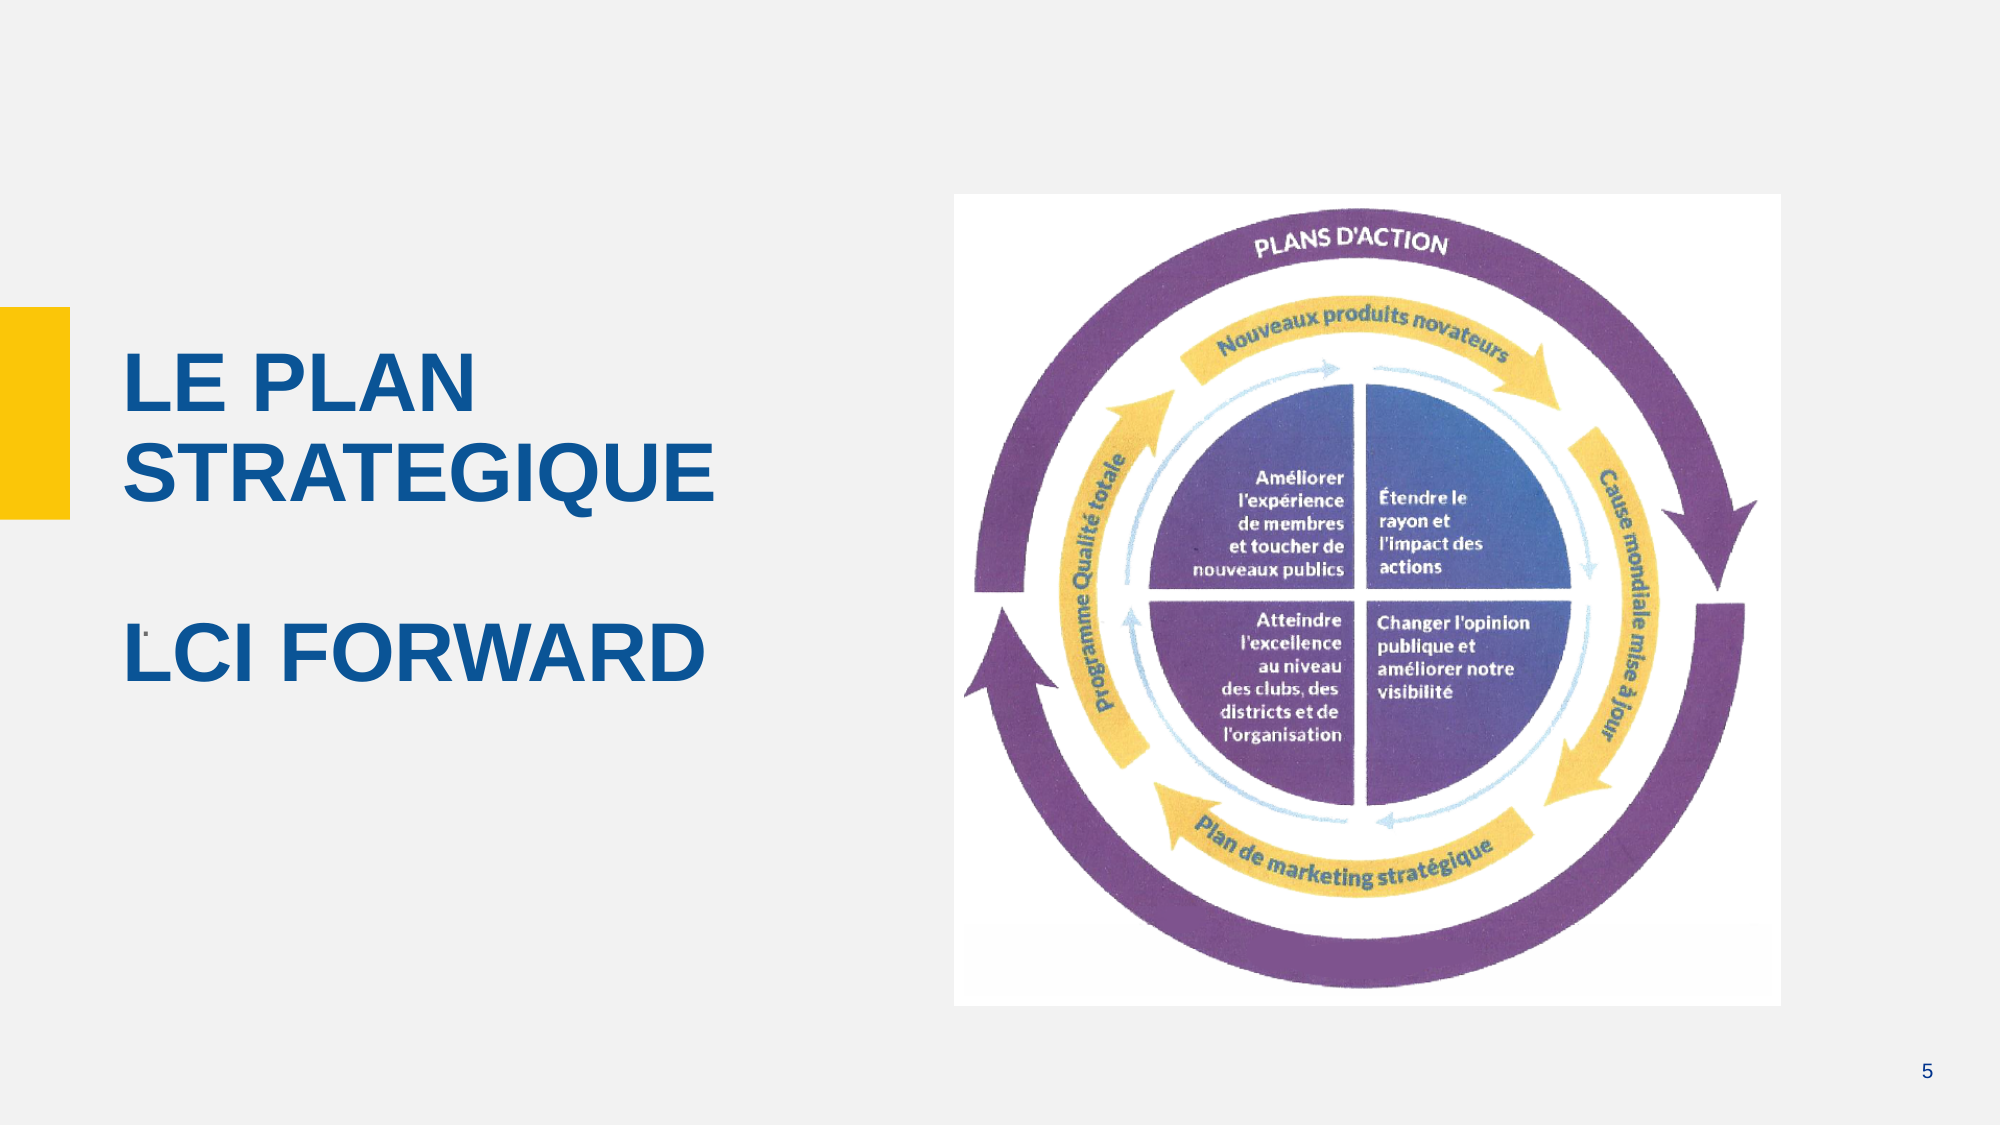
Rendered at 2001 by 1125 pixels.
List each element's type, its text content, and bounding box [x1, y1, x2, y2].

text_box [0, 307, 70, 520]
picture [963, 203, 1773, 997]
text_box LE PLAN STRATEGIQUE LCI FORWARD [107, 493, 954, 707]
text_box . [125, 587, 954, 923]
